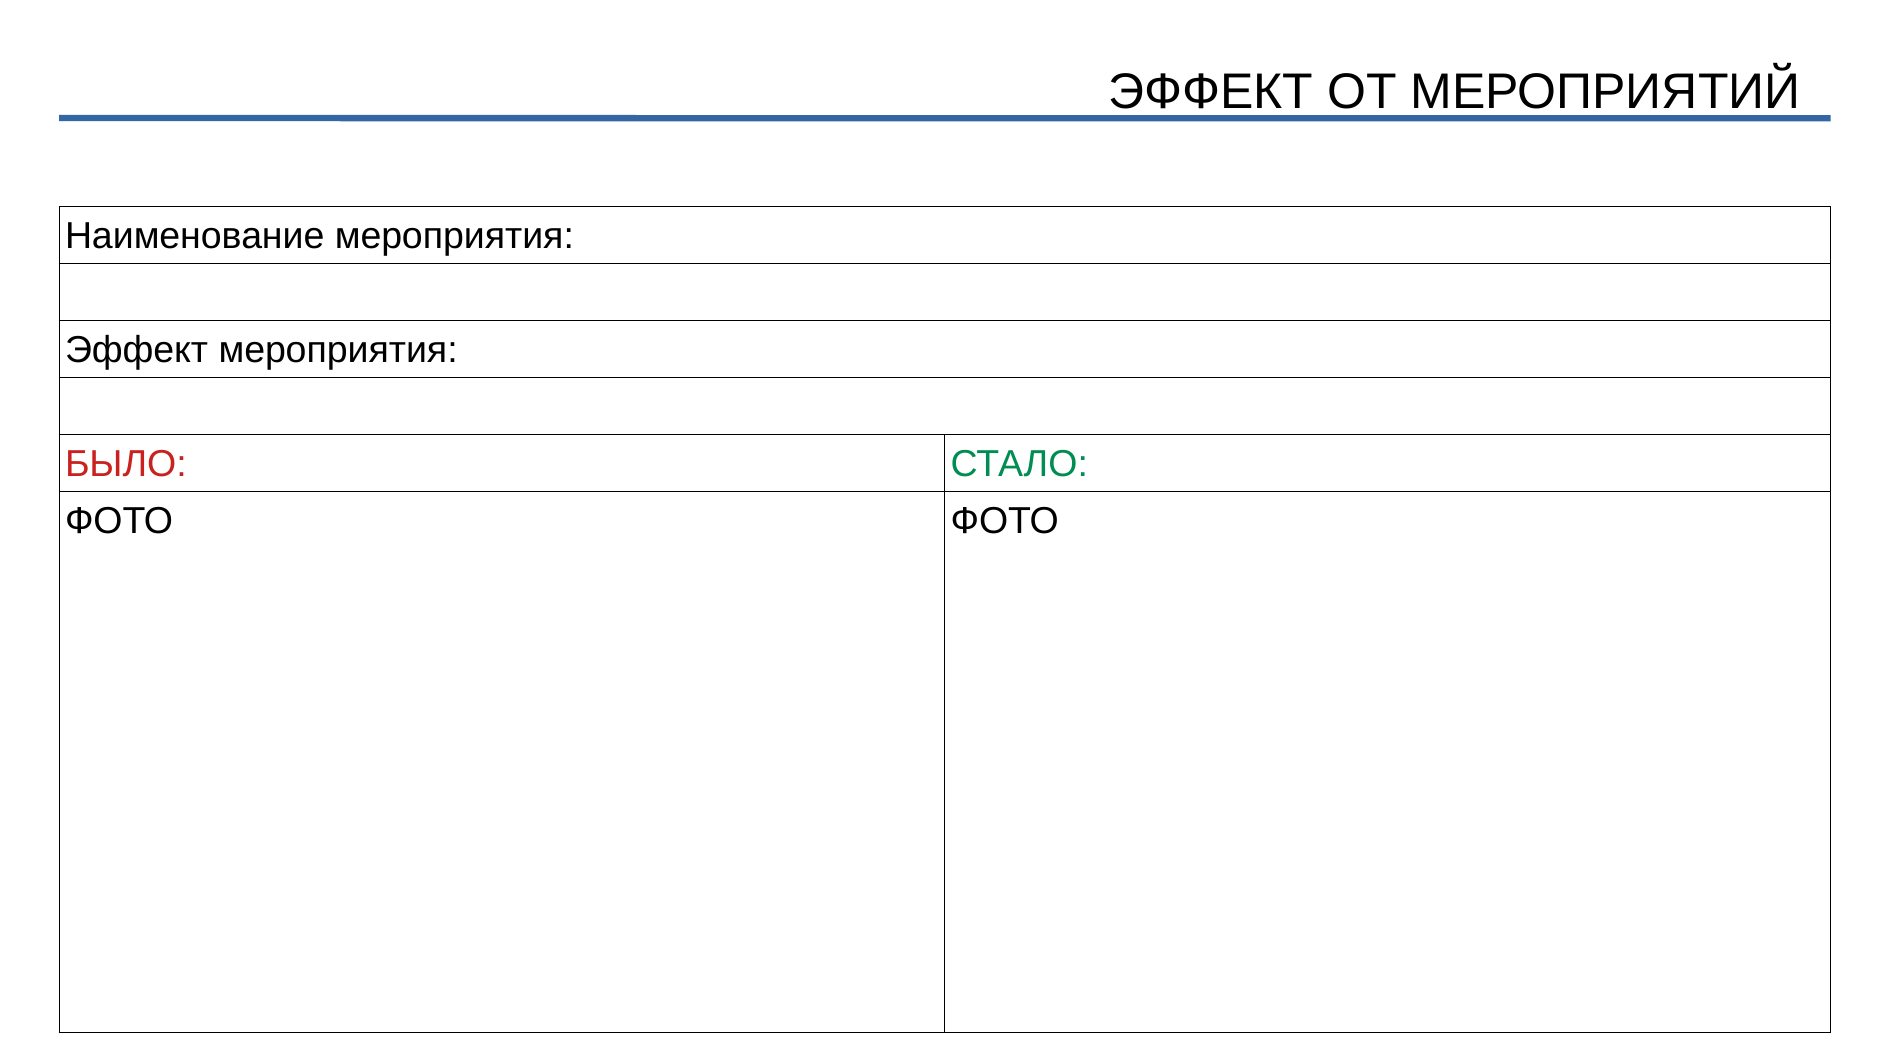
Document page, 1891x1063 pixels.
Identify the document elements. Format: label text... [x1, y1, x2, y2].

table_cell ФОТО [945, 492, 1830, 1032]
title ЭФФЕКТ ОТ МЕРОПРИЯТИЙ [100, 0, 1801, 177]
table_header Наименование мероприятия: [60, 207, 1830, 263]
table_cell Эффект мероприятия: [60, 321, 1830, 377]
table_cell БЫЛО: [60, 435, 944, 491]
table_cell ФОТО [60, 492, 944, 1032]
table_cell [60, 264, 1830, 320]
table_cell [60, 378, 1830, 434]
table_cell СТАЛО: [945, 435, 1830, 491]
